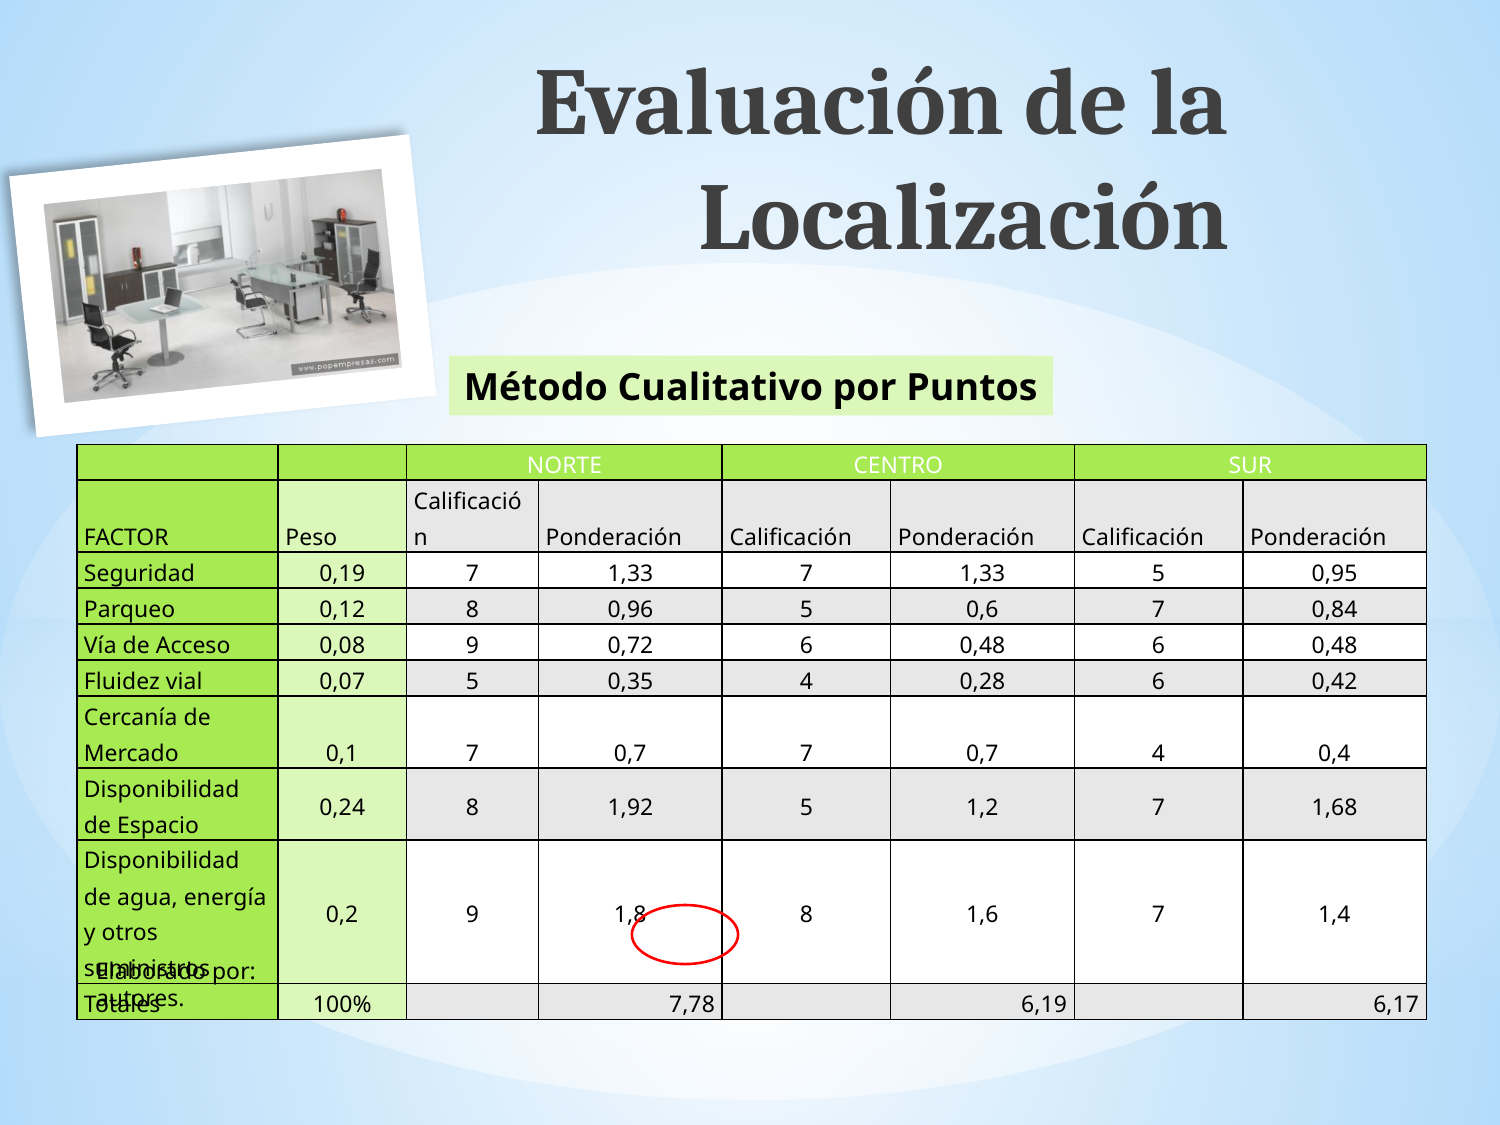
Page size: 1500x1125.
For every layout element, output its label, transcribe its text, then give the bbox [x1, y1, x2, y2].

picture [44, 185, 402, 402]
table_cell 100% [365, 984, 406, 1019]
table_header CENTRO [723, 445, 1074, 479]
table_cell Calificación [723, 481, 890, 551]
table_cell 4 [723, 661, 890, 695]
table_cell 7 [723, 553, 890, 587]
table_cell 7 [407, 553, 538, 587]
table_cell 0,2 [279, 841, 406, 983]
table_cell Calificación [407, 481, 538, 551]
table_cell Ponderación [539, 481, 721, 551]
table_cell 5 [723, 769, 890, 839]
table_cell 0,95 [1244, 553, 1426, 587]
table_cell 5 [407, 661, 538, 695]
table_cell Cercanía de Mercado [78, 697, 277, 767]
table_cell 0,48 [891, 625, 1074, 659]
table_cell 1,8 [539, 841, 721, 983]
table_cell 0,07 [279, 661, 406, 695]
table_cell 6,17 [1244, 984, 1426, 1019]
table_cell [723, 984, 890, 1019]
table_cell 6 [1075, 661, 1242, 695]
table_cell FACTOR [78, 481, 277, 551]
table_cell 0,4 [1244, 697, 1426, 767]
table_cell 6 [1075, 625, 1242, 659]
table_cell 9 [407, 841, 538, 983]
table_cell 0,28 [891, 661, 1074, 695]
table_cell [407, 984, 538, 1019]
table_cell 0,7 [539, 697, 721, 767]
table_cell 7 [1075, 589, 1242, 623]
table_cell Peso [279, 481, 406, 551]
table_cell 0,19 [279, 553, 406, 587]
table_cell 1,33 [539, 553, 721, 587]
table_cell 6,19 [891, 984, 1074, 1019]
table_cell Ponderación [891, 481, 1074, 551]
table_cell Calificación [1075, 481, 1242, 551]
table_cell 8 [407, 769, 538, 839]
table_cell 1,68 [1244, 769, 1426, 839]
table_cell Fluidez vial [78, 661, 277, 695]
table_cell 0,48 [1244, 625, 1426, 659]
table_cell 4 [1075, 697, 1242, 767]
table_cell Disponibilidad de Espacio [78, 769, 277, 839]
table_cell 5 [723, 589, 890, 623]
table_cell Vía de Acceso [78, 625, 277, 659]
text_box Elaborado por: autores. [81, 948, 365, 1019]
table_cell 7,78 [539, 984, 721, 1019]
table_cell 0,24 [279, 769, 406, 839]
table_cell 0,42 [1244, 661, 1426, 695]
table_cell 0,96 [539, 589, 721, 623]
table_cell 0,08 [279, 625, 406, 659]
table_cell 8 [407, 589, 538, 623]
table_cell 1,2 [891, 769, 1074, 839]
text_box [630, 903, 740, 966]
table_cell 0,35 [539, 661, 721, 695]
table_cell 1,4 [1244, 841, 1426, 983]
table_cell 7 [407, 697, 538, 767]
table_header NORTE [407, 445, 721, 479]
table_cell 0,6 [891, 589, 1074, 623]
table_cell 0,84 [1244, 589, 1426, 623]
table_cell 5 [1075, 553, 1242, 587]
table_cell 0,1 [279, 697, 406, 767]
table_cell 7 [1075, 769, 1242, 839]
table_header SUR [1075, 445, 1426, 479]
table_cell 6 [723, 625, 890, 659]
table_cell 7 [1075, 841, 1242, 983]
table_cell 7 [723, 697, 890, 767]
table_cell 9 [407, 625, 538, 659]
text_box Evaluación de la Localización [53, 30, 1245, 219]
table_header [279, 445, 406, 479]
table_cell 1,6 [891, 841, 1074, 983]
table_cell 0,7 [891, 697, 1074, 767]
table_cell 0,12 [279, 589, 406, 623]
table_cell Seguridad [78, 553, 277, 587]
table_cell 1,33 [891, 553, 1074, 587]
table_cell 0,72 [539, 625, 721, 659]
table_cell 1,92 [539, 769, 721, 839]
table_cell Parqueo [78, 589, 277, 623]
table_cell Disponibilidad de agua, energía y otros suministros [78, 841, 277, 983]
text_box Método Cualitativo por Puntos [449, 355, 1053, 416]
table_cell [1075, 984, 1242, 1019]
table_cell 8 [723, 841, 890, 983]
table_cell Ponderación [1244, 481, 1426, 551]
table_header [78, 445, 277, 479]
